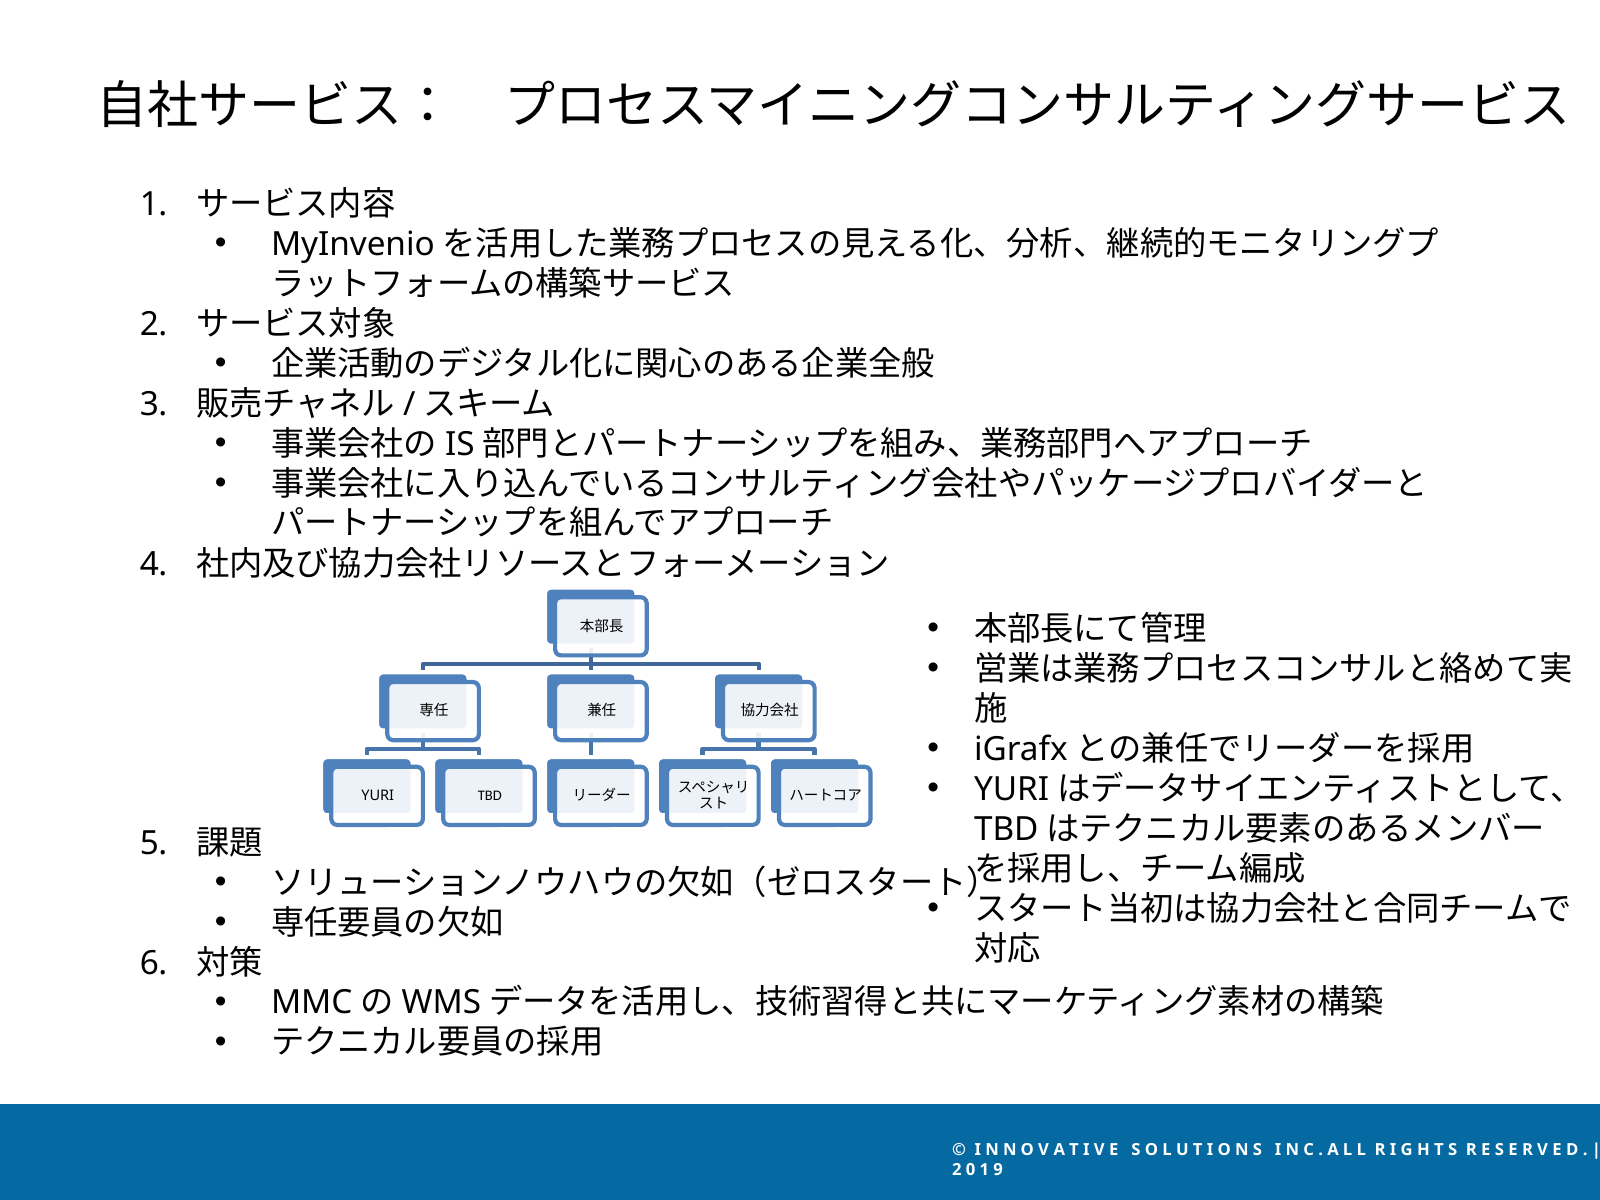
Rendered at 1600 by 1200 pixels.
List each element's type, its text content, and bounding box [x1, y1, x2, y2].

text_box 本部長にて管理 営業は業務プロセスコンサルと絡めて実施 iGrafxとの兼任でリーダーを採用 YURIはデータサイエンティストとして、TBDはテクニカル要素のあるメンバーを採用し、チーム編成 スタート当初は協力会社と合同チームで対応 [912, 599, 1588, 974]
text_box サービス内容 MyInvenioを活用した業務プロセスの見える化、分析、継続的モニタリングプラットフォームの構築サービス サービス対象 企業活動のデジタル化に関心のある企業全般 販売チャネル/スキーム 事業会社のIS部門とパートナーシップを組み、業務部門へアプローチ 事業会社に入り込んでいるコンサルティング会社やパッケージプロバイダーとパートナーシップを組んでアプローチ 社内及び協力会社リソースとフォーメーション 課題 ソリューションノウハウの欠如（ゼロスタート） 専任要員の欠如 対策 MMCのWMSデータを活用し、技術習得と共にマーケティング素材の構築 テクニカル要員の採用 [124, 174, 1475, 1068]
text_box © I N N O V A T I V E S O L U T I O N S I N C . A L L R I G H T S R E S E R V E D . | 2 0 1 9 [950, 1136, 1600, 1179]
text_box [0, 1104, 1600, 1200]
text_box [266, 587, 926, 826]
text_box 自社サービス： プロセスマイニングコンサルティングサービス [94, 69, 1600, 134]
